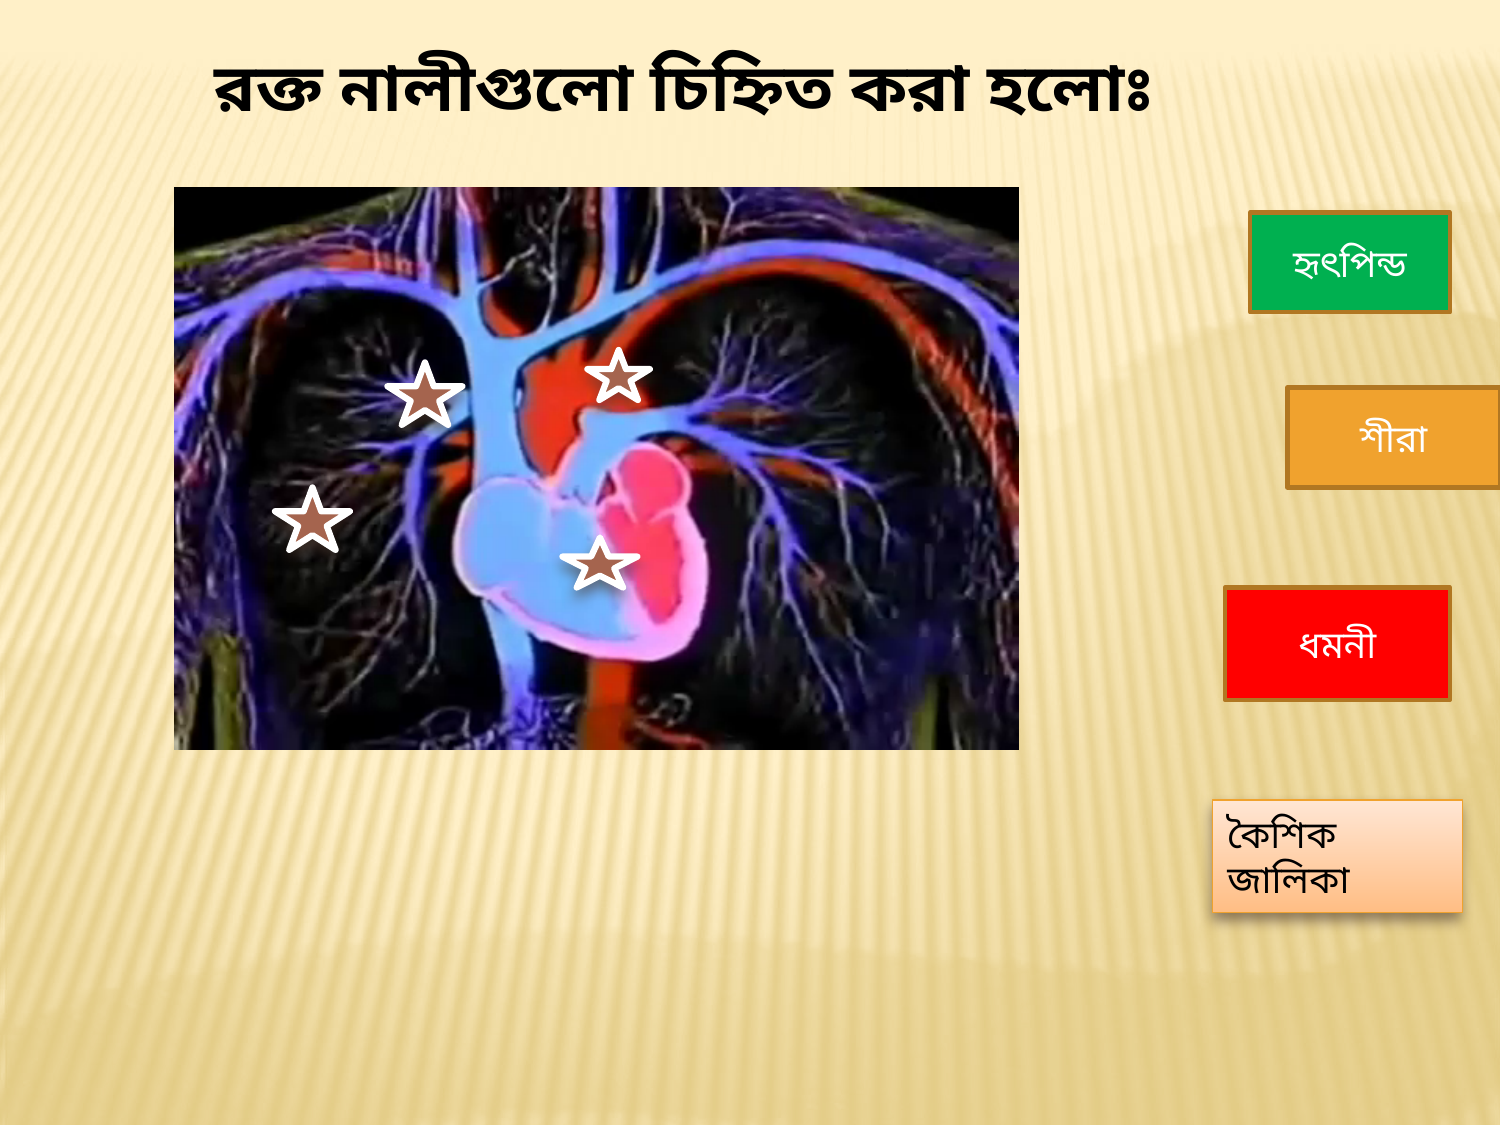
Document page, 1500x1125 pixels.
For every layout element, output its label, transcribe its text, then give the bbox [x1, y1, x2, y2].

text_box কৈশিক জালিকা [1212, 799, 1463, 913]
picture [174, 187, 1019, 751]
text_box হৃৎপিন্ড [1248, 210, 1452, 314]
text_box রক্ত নালীগুলো চিহ্নিত করা হলোঃ [199, 37, 1238, 133]
text_box শীরা [1285, 385, 1500, 490]
text_box ধমনী [1223, 585, 1452, 702]
